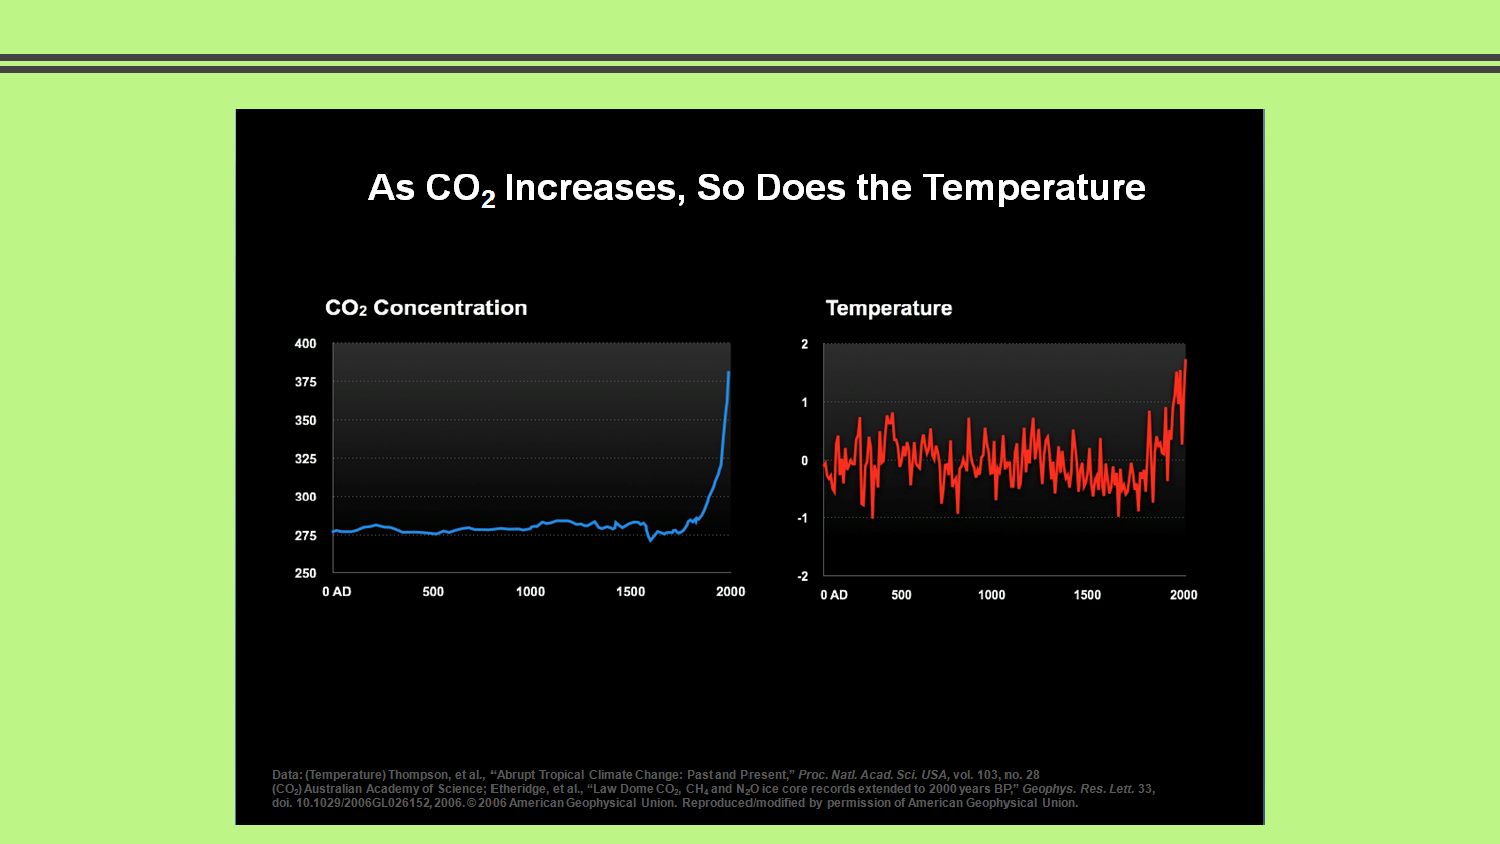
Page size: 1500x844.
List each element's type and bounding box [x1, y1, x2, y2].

picture [234, 109, 1265, 825]
